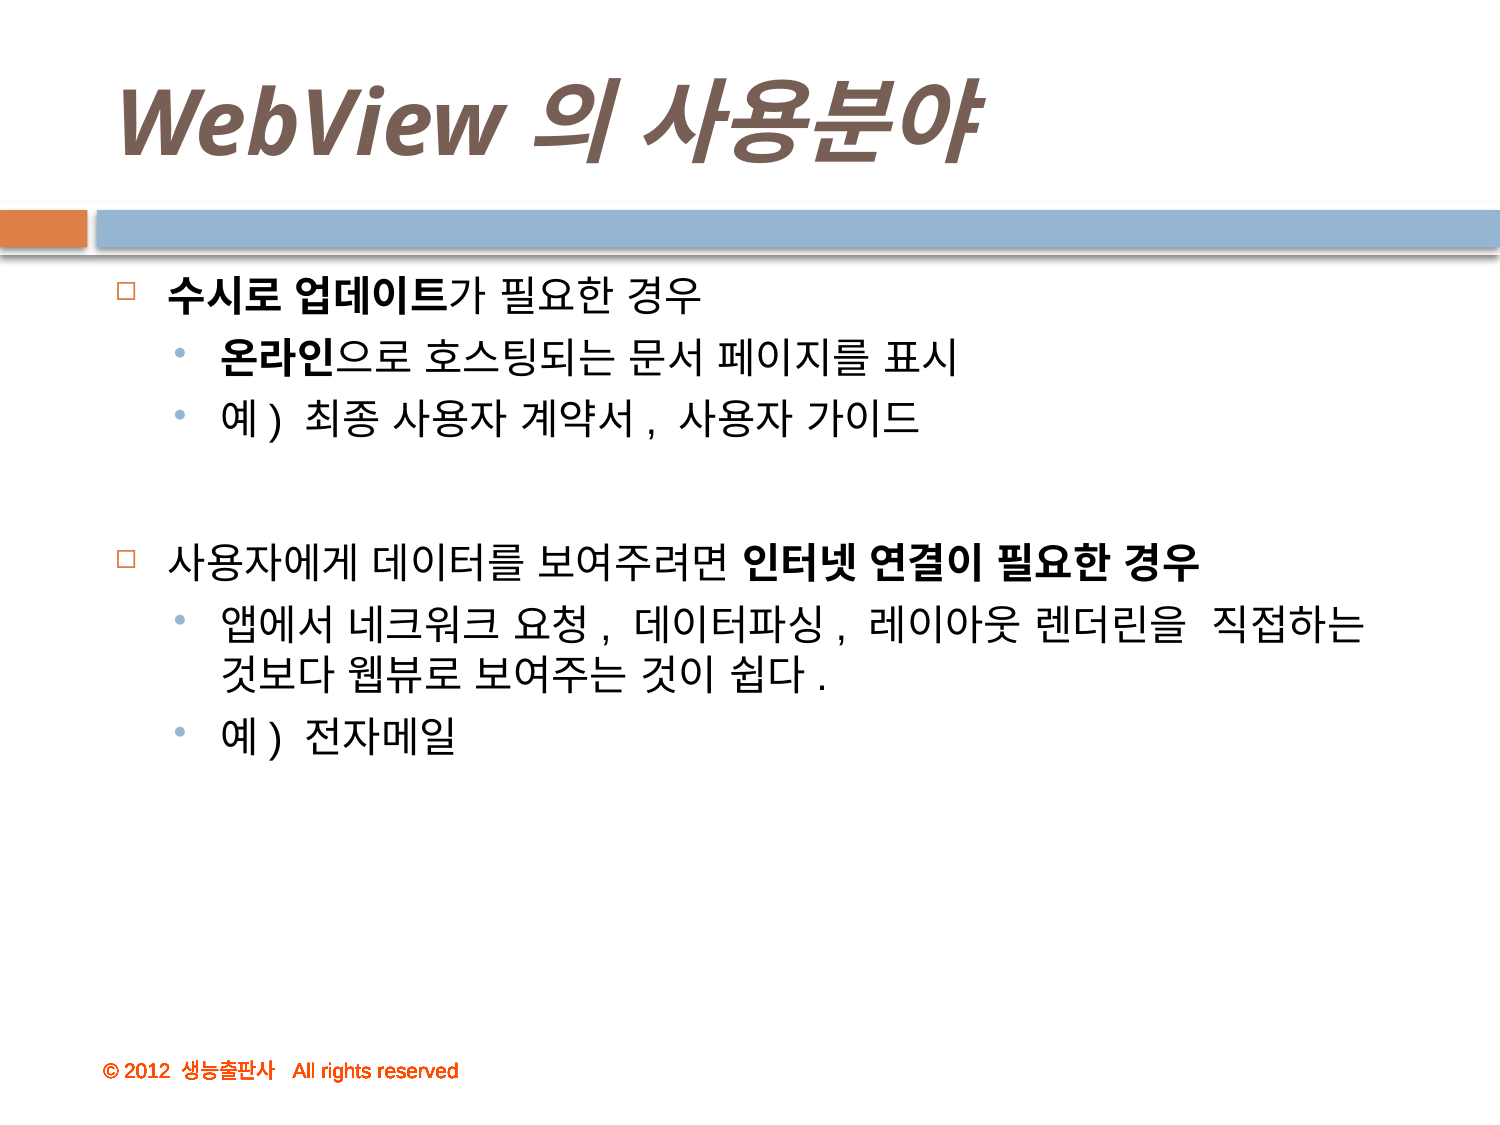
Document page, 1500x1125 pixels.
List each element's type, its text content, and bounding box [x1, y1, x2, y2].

list 수시로 업데이트가 필요한 경우 온라인으로 호스팅되는 문서 페이지를 표시 예) 최종 사용자 계약서, 사용자 가이드 사용자에게 데이터를 보여주려면 인터넷 연결이 필요한 경우 앱에서 네크워크 요청, 데이터파싱, 레이아웃 렌더린을 직접하는 것보다 웹뷰로 보여주는 것이 쉽다. 예) 전자메일 [100, 262, 1438, 1000]
title WebView의 사용분야 [100, 37, 1438, 200]
